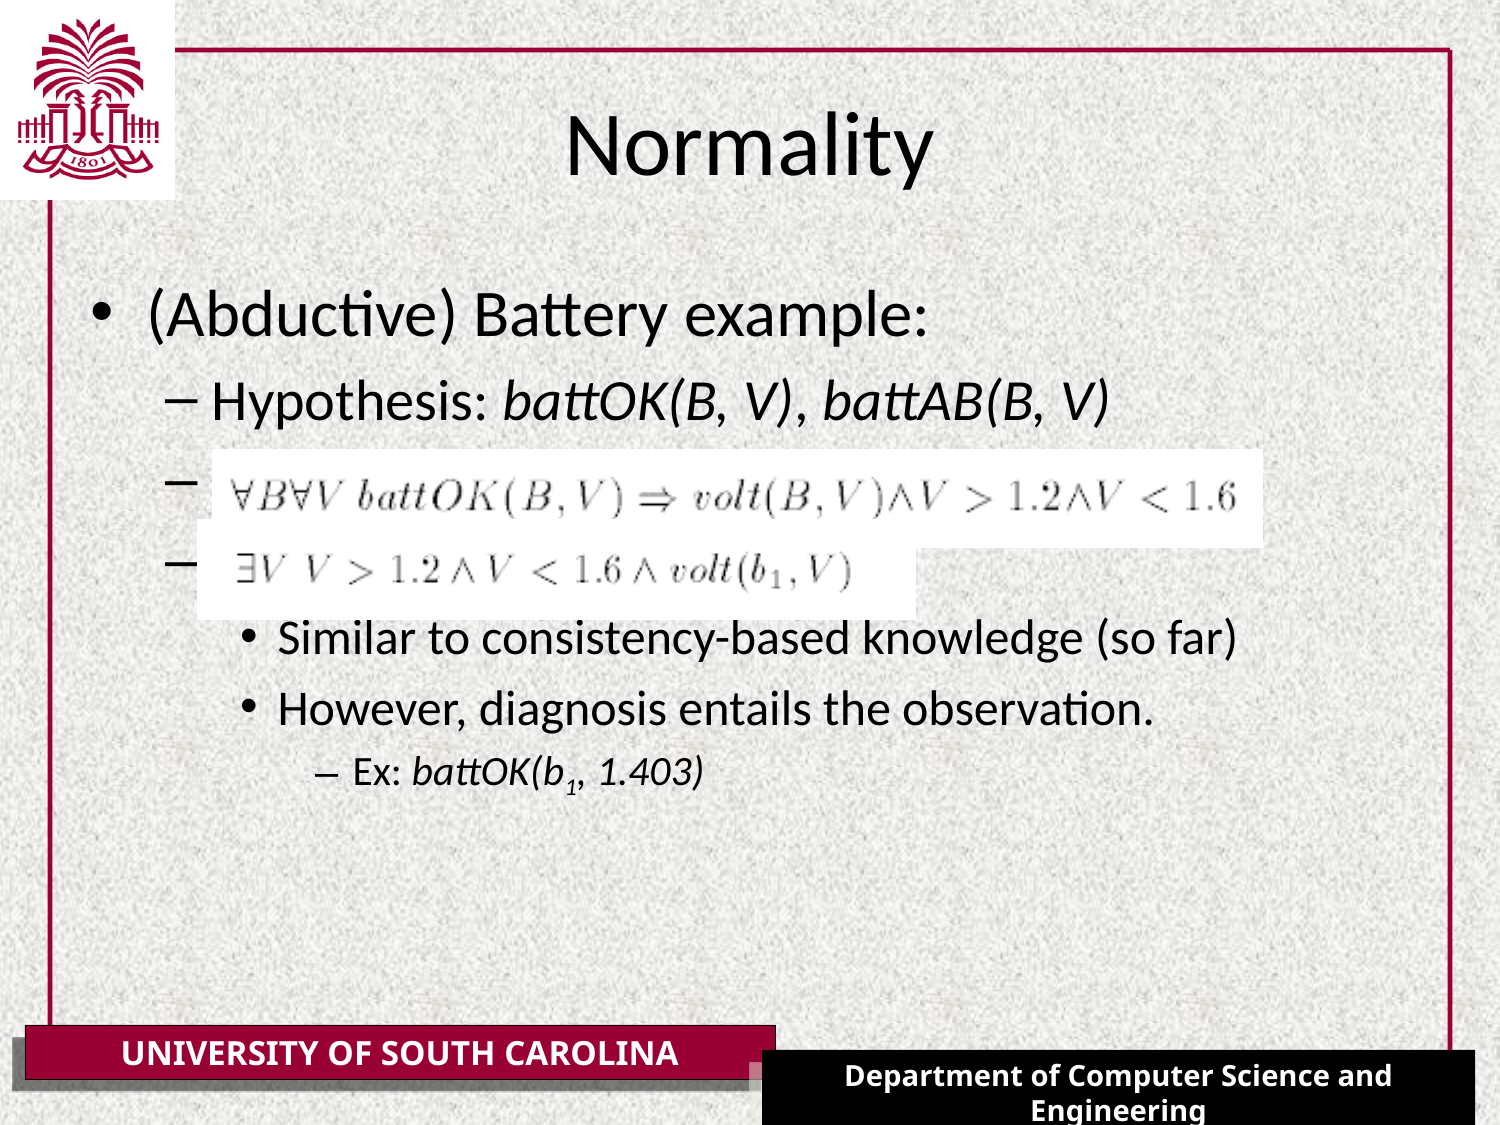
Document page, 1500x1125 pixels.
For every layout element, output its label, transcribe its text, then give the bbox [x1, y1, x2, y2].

list (Abductive) Battery example: Hypothesis: battOK(B, V), battAB(B, V) Similar to consistency-based knowledge (so far) However, diagnosis entails the observation. Ex: battOK(b1, 1.403) [75, 262, 1425, 1005]
picture [0, 0, 1500, 1125]
title Normality [75, 45, 1425, 233]
picture [13, 1038, 749, 1091]
